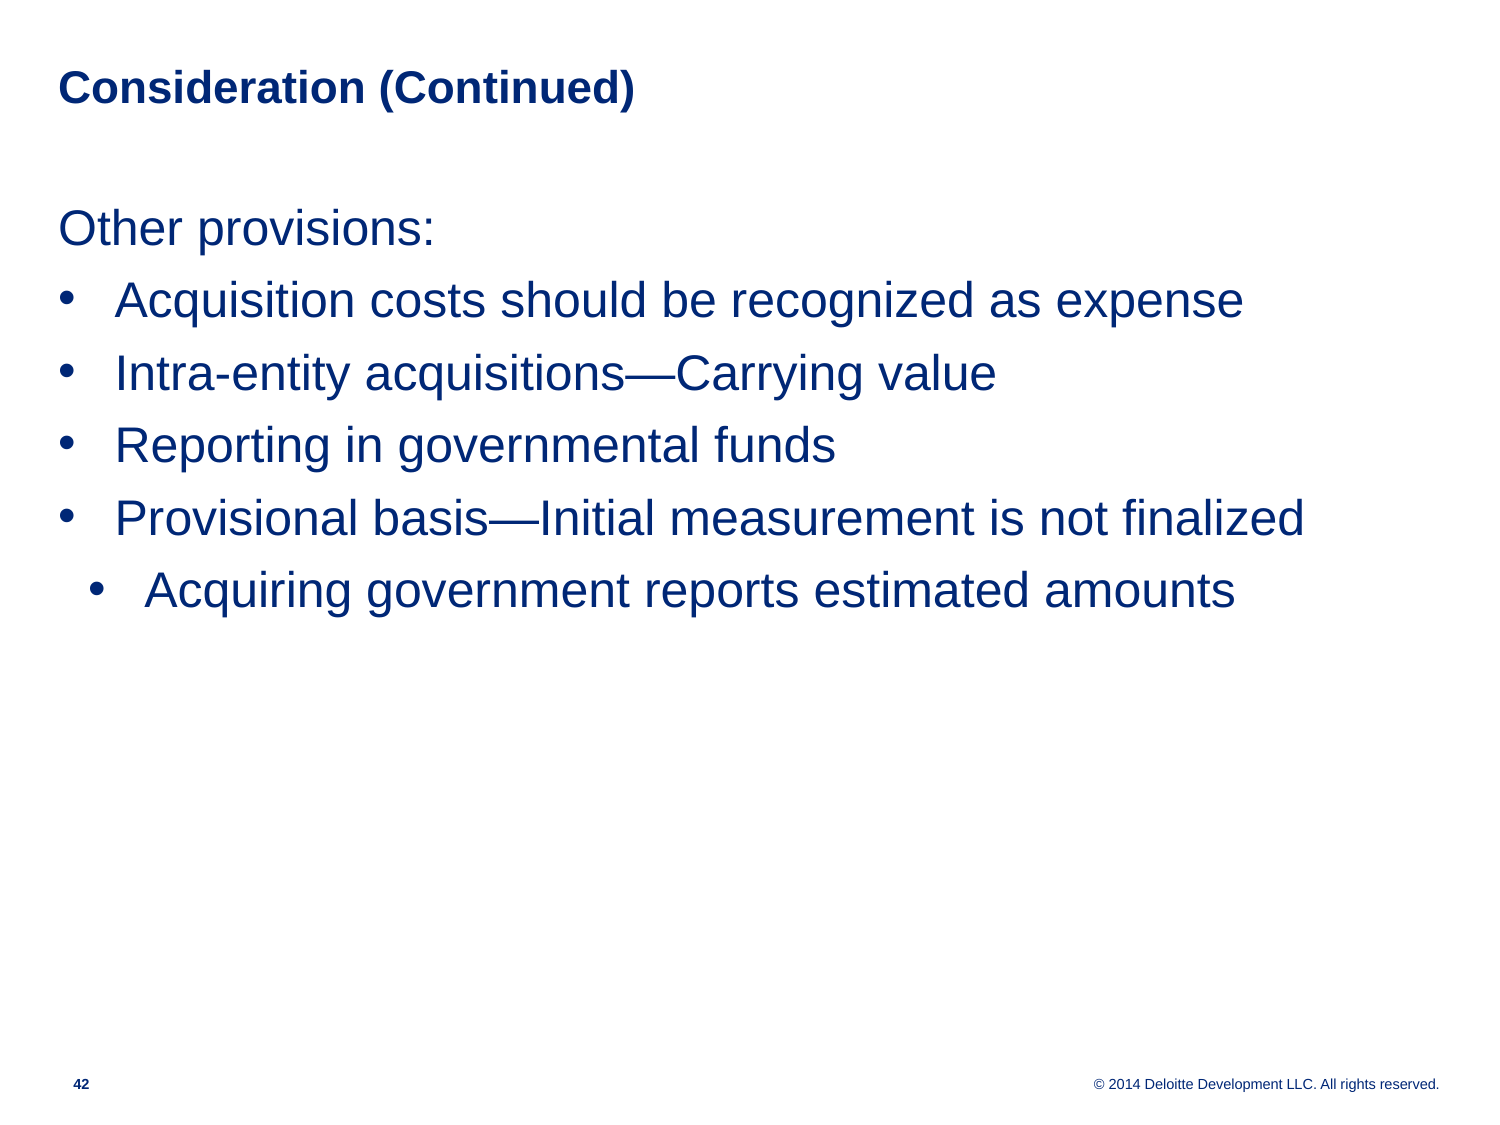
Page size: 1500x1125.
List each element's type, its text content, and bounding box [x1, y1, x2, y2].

slide_number 41 [58, 1075, 105, 1099]
title Consideration (Continued) [57, 57, 1441, 162]
list Other provisions: Acquisition costs should be recognized as expense Intra-entity acquisitions—Carrying value Reporting in governmental funds Provisional basis—Initial measurement is not finalized Acquiring government reports estimated amounts [57, 195, 1441, 1052]
